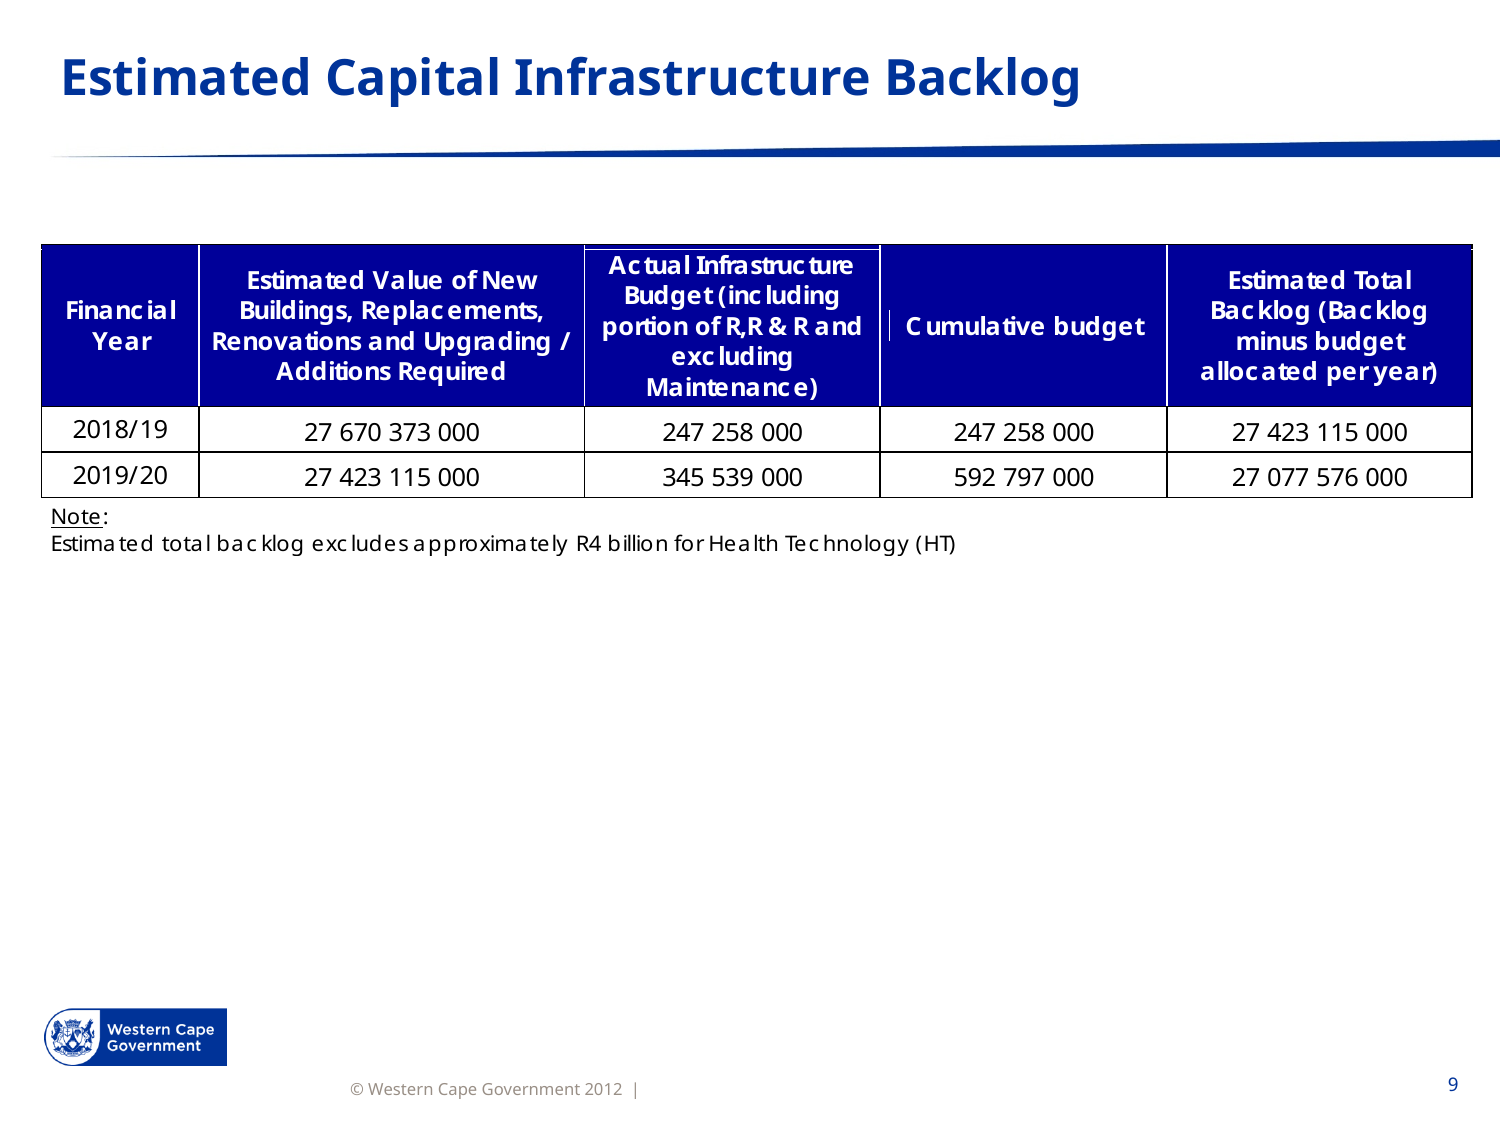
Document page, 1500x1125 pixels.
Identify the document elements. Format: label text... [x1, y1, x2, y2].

title Estimated Capital Infrastructure Backlog [48, 29, 1459, 122]
slide_number 9 [1374, 1061, 1459, 1099]
picture [44, 1008, 227, 1066]
picture [0, 121, 1500, 184]
picture [21, 243, 1497, 641]
